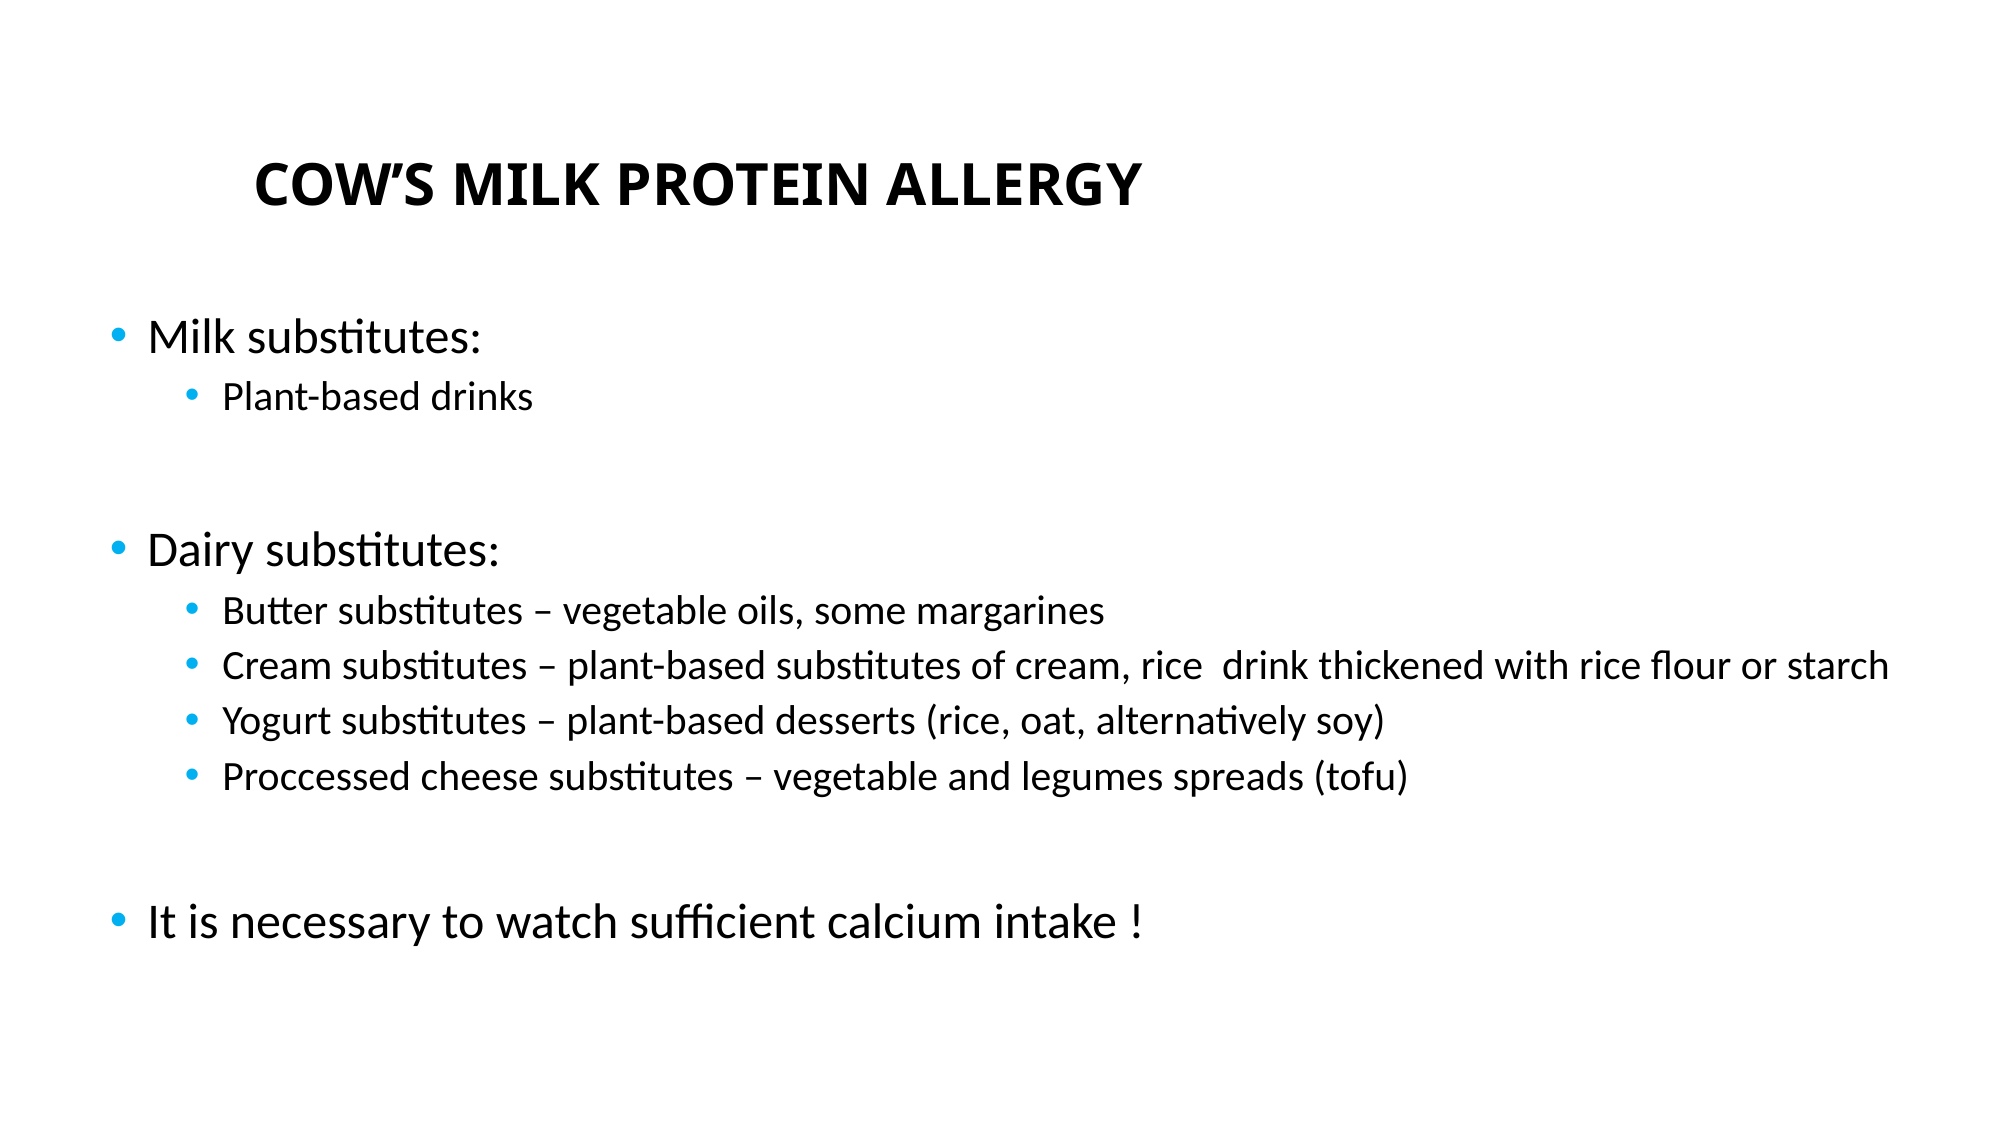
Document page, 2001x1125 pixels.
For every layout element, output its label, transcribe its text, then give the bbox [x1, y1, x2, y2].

title COW’S MILK PROTEIN ALLERGY [245, 127, 1787, 246]
list Milk substitutes: Plant-based drinks Dairy substitutes: Butter substitutes – vegetable oils, some margarines Cream substitutes – plant-based substitutes of cream, rice drink thickened with rice flour or starch Yogurt substitutes – plant-based desserts (rice, oat, alternatively soy) Proccessed cheese substitutes – vegetable and legumes spreads (tofu) It is necessary to watch sufficient calcium intake ! [101, 302, 1930, 1017]
